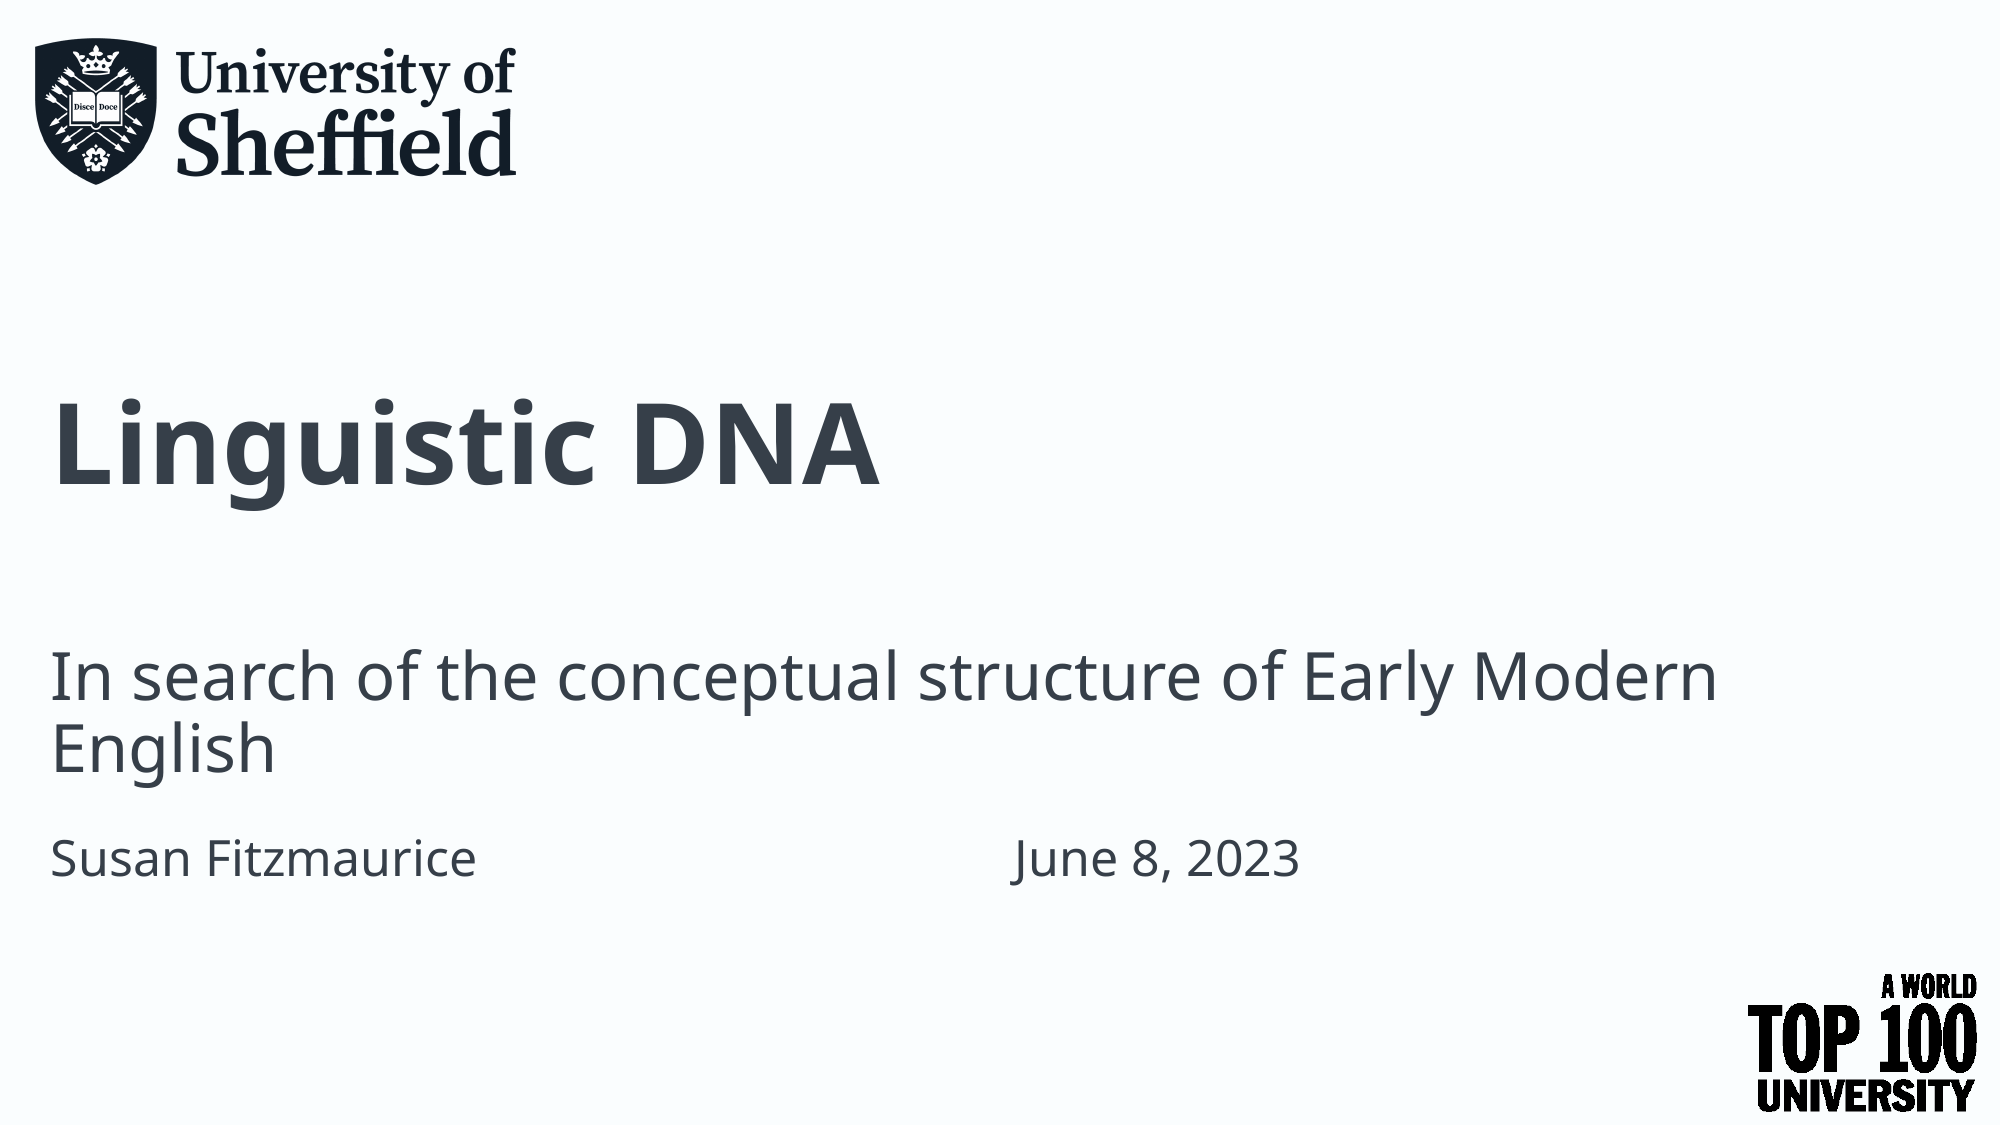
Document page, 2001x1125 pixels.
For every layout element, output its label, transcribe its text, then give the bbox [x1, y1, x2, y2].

list June 8, 2023 [999, 826, 1863, 911]
title Linguistic DNA [35, 379, 1926, 628]
picture [35, 38, 516, 185]
picture [1748, 973, 1977, 1112]
subtitle In search of the conceptual structure of Early Modern English [35, 635, 1926, 721]
list Susan Fitzmaurice [35, 826, 999, 911]
